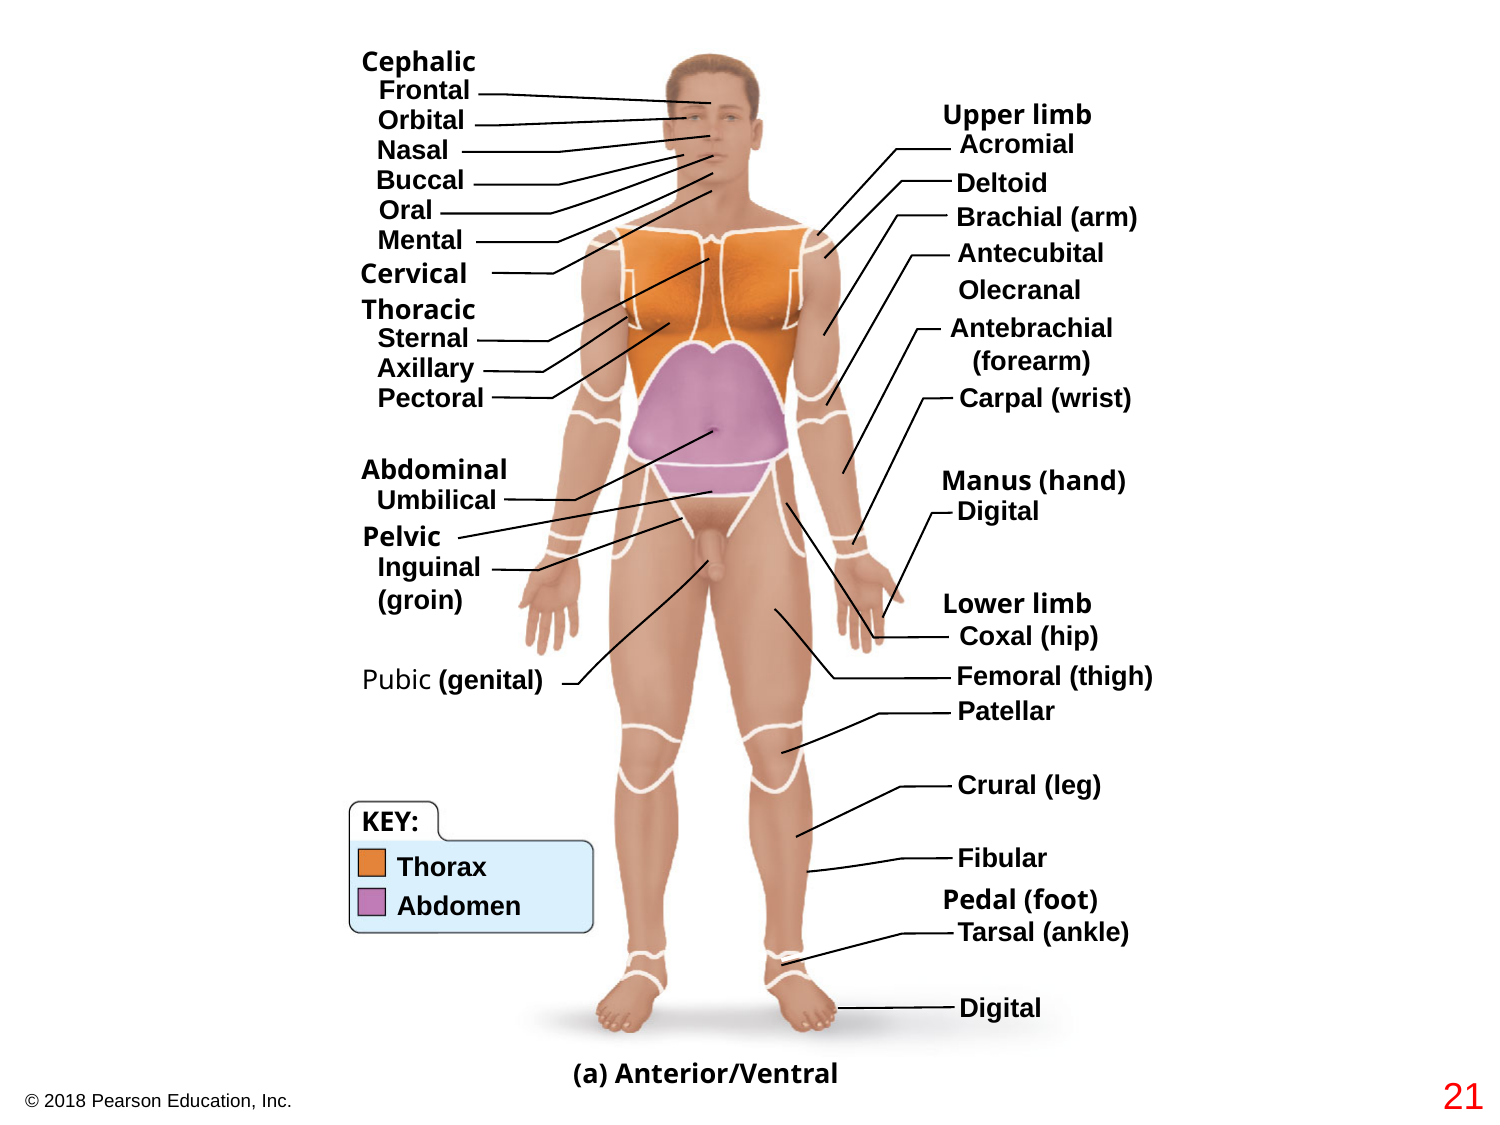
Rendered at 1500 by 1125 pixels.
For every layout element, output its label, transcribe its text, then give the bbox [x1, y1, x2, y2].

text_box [457, 491, 713, 539]
picture [342, 40, 1158, 1065]
text_box (a) Anterior/Ventral [573, 1074, 875, 1085]
slide_number 21 [1149, 1064, 1500, 1125]
text_box © 2018 Pearson Education, Inc. [10, 1081, 517, 1125]
